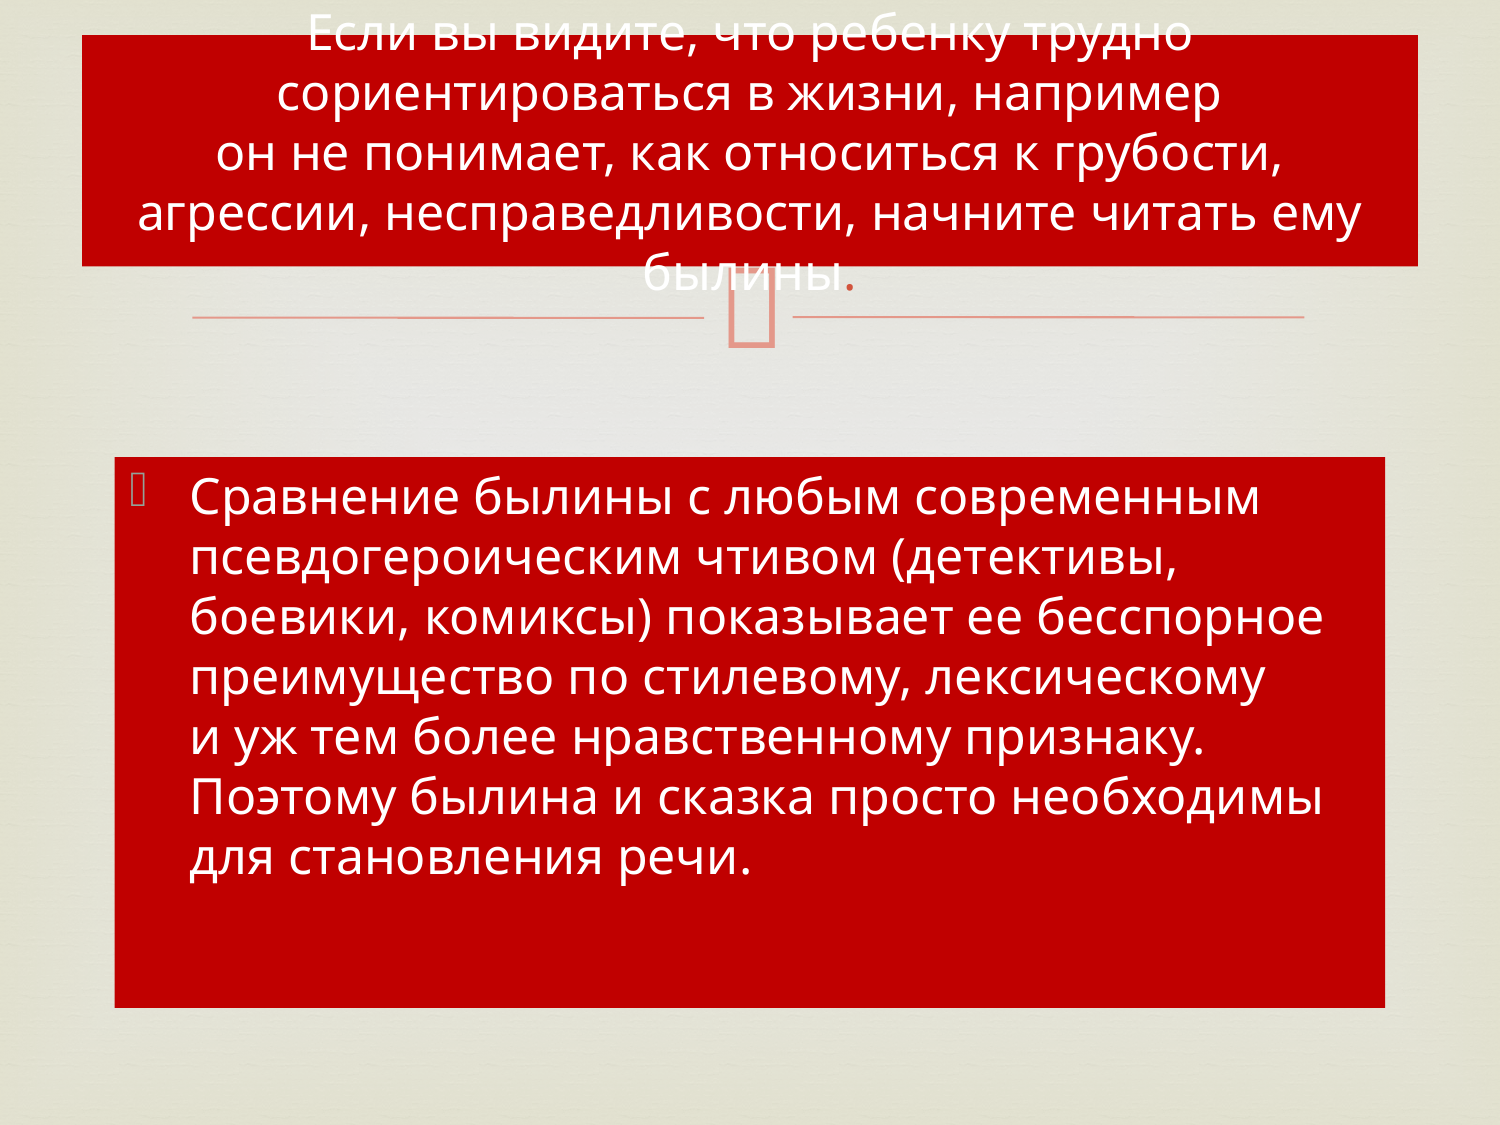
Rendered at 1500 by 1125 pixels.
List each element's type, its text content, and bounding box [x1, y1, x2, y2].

title Если вы видите, что ребенку трудно сориентироваться в жизни, например он не понимает, как относиться к грубости, агрессии, несправедливости, начните читать ему былины. [82, 35, 1418, 267]
list Сравнение былины с любым современным псевдогероическим чтивом (детективы, боевики, комиксы) показывает ее бесспорное преимущество по стилевому, лексическому и уж тем более нравственному признаку. Поэтому былина и сказка просто необходимы для становления речи. [114, 457, 1386, 1008]
